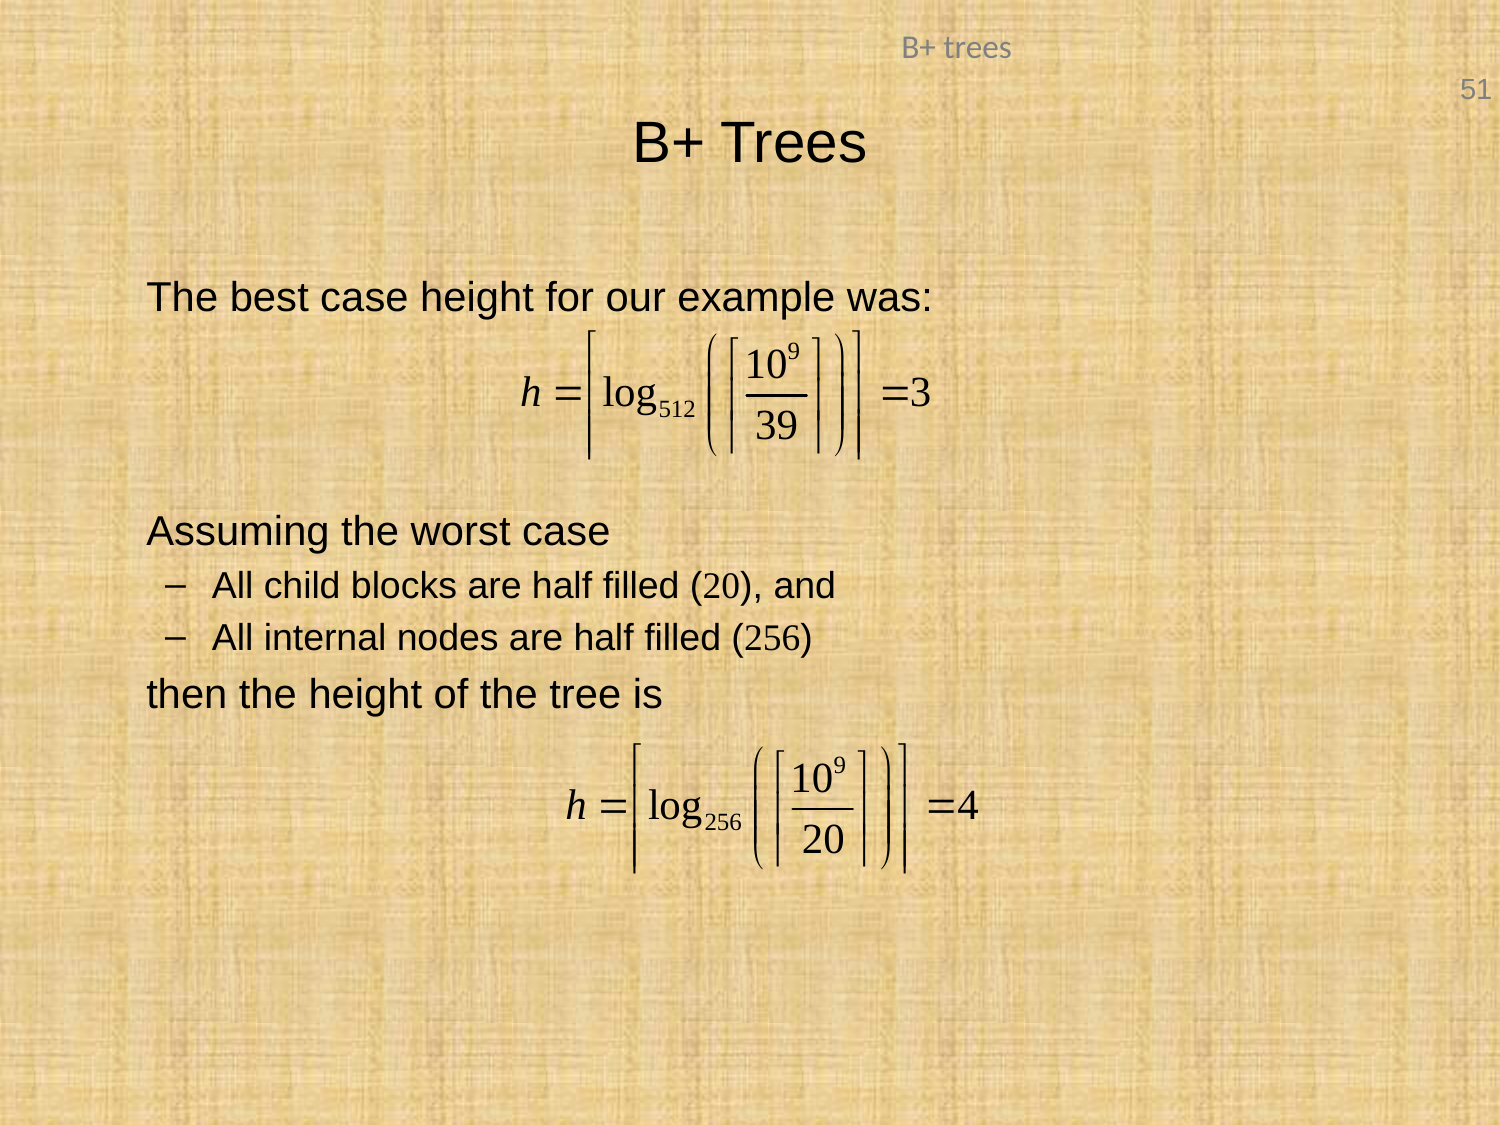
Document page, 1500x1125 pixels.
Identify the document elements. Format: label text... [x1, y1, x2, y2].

picture [0, 0, 1500, 1125]
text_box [558, 733, 988, 883]
title B+ Trees [74, 44, 1426, 233]
list The best case height for our example was: Assuming the worst case All child blocks are half filled (20), and All internal nodes are half filled (256) then the height of the tree is [74, 262, 1426, 1006]
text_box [512, 320, 939, 469]
